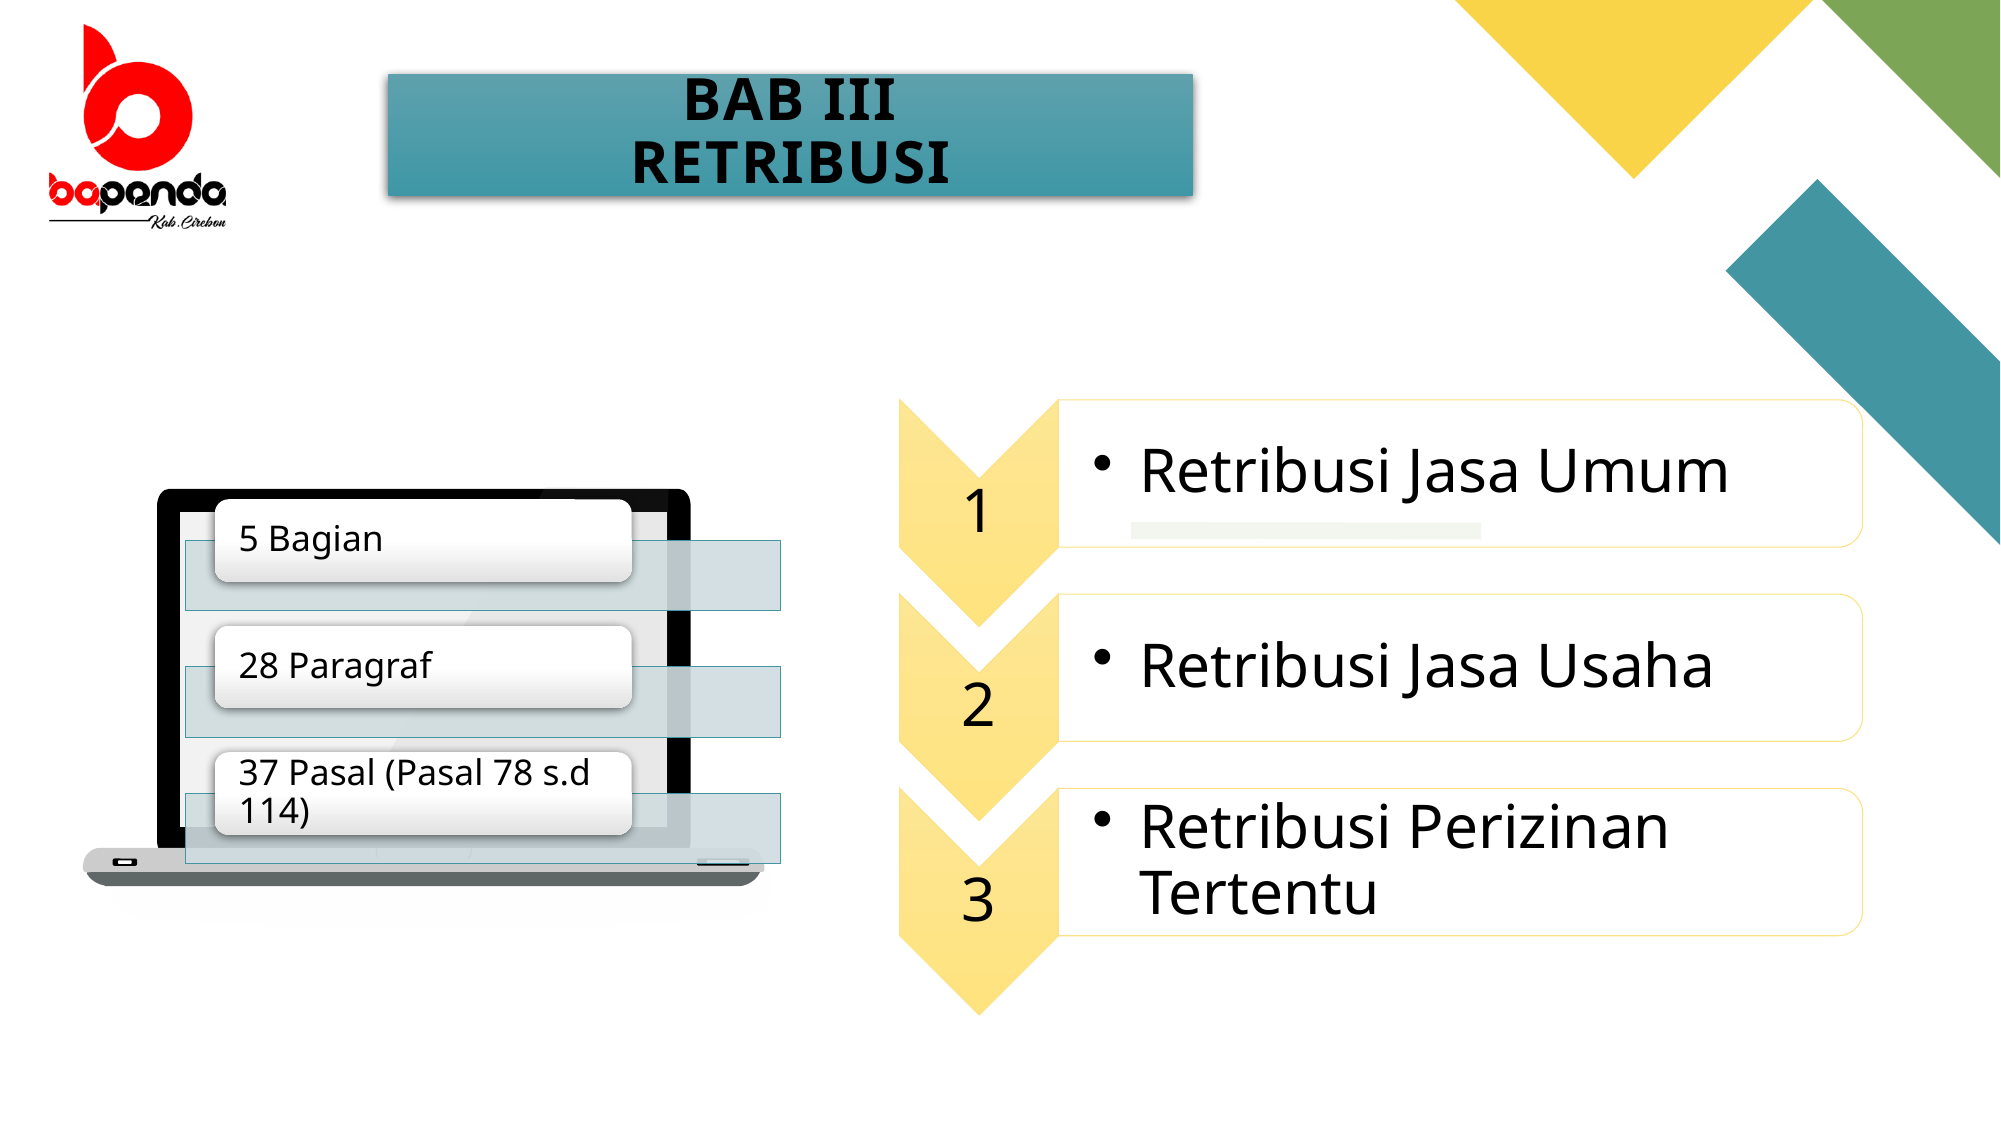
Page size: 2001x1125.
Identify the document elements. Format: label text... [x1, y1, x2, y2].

title BAB III RETRIBUSI [388, 74, 1193, 196]
picture [48, 24, 226, 229]
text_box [0, 485, 922, 929]
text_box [185, 494, 781, 869]
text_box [899, 399, 1863, 1016]
